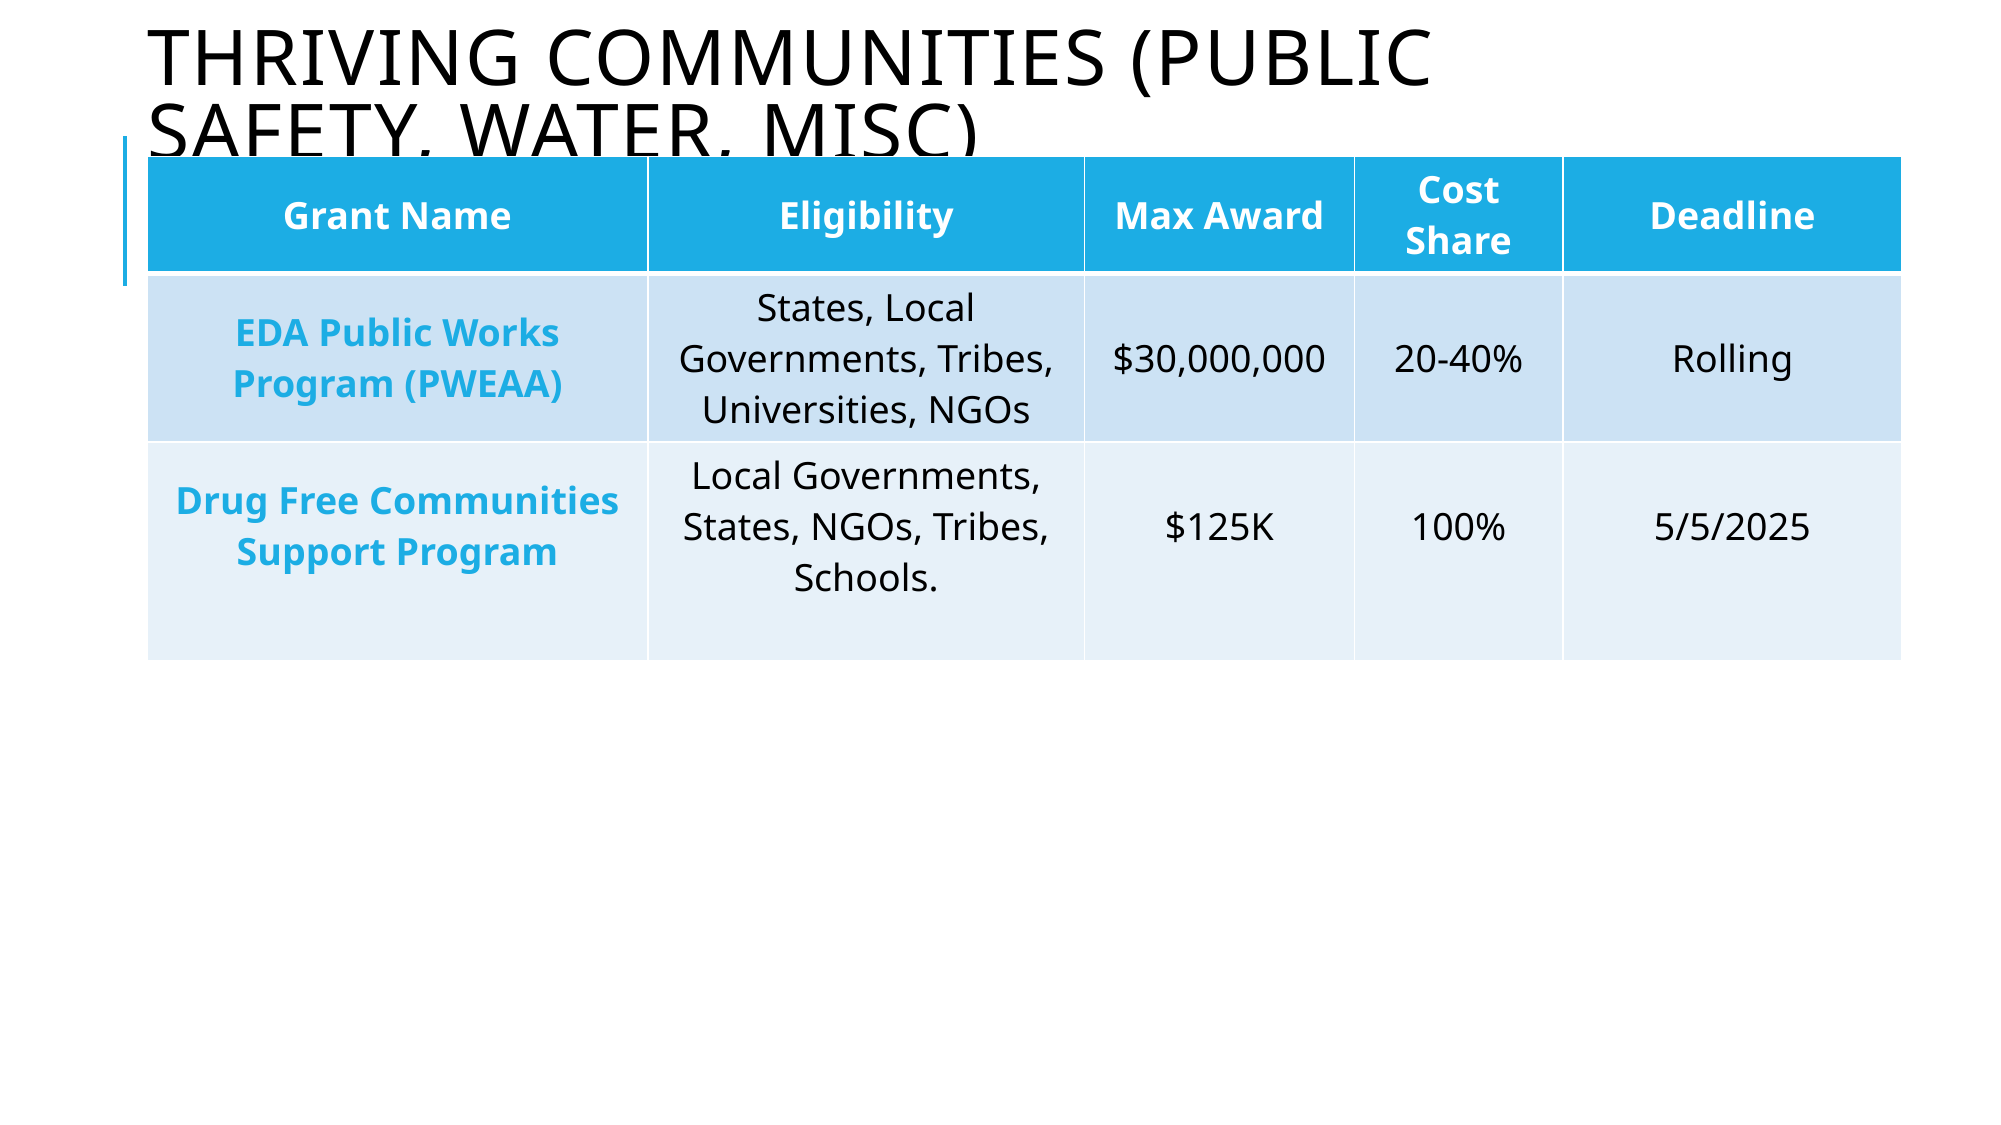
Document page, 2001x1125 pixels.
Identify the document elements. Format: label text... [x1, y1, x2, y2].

table_header Max Award [1085, 157, 1354, 271]
table_cell EDA Public Works Program (PWEAA) [148, 276, 647, 441]
table_cell Drug Free Communities Support Program [148, 443, 647, 660]
table_header Grant Name [148, 157, 647, 271]
table_header Eligibility [649, 157, 1084, 271]
table_cell 100% [1355, 443, 1562, 660]
table_cell Local Governments, States, NGOs, Tribes, Schools. [649, 443, 1084, 660]
table_cell $125K [1085, 443, 1354, 660]
table_header Cost Share [1355, 157, 1562, 271]
table_header Deadline [1564, 157, 1901, 271]
table_cell Rolling [1564, 276, 1901, 441]
table_cell $30,000,000 [1085, 276, 1354, 441]
table_cell States, Local Governments, Tribes, Universities, NGOs [649, 276, 1084, 441]
text_box THRIVING communities (Public safety, Water, MiSc) [131, 17, 1647, 183]
table_cell 20-40% [1355, 276, 1562, 441]
table_cell 5/5/2025 [1564, 443, 1901, 660]
